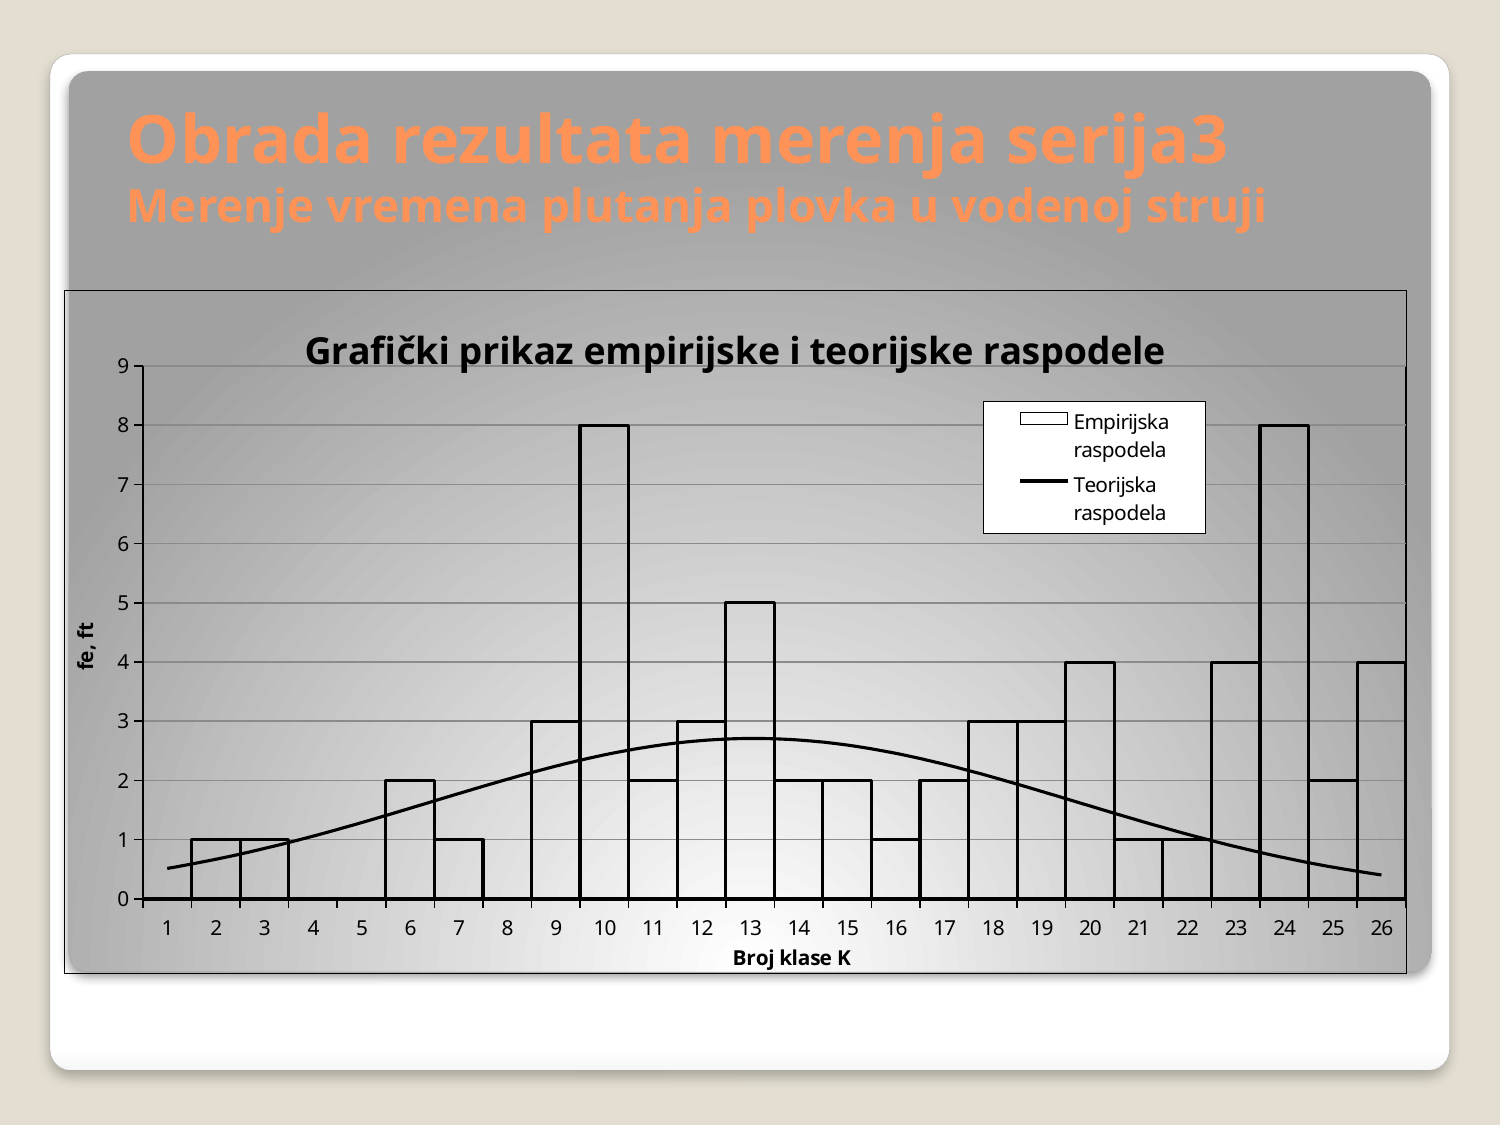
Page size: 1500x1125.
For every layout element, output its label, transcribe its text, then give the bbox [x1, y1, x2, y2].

title Obrada rezultata merenja serija3 Merenje vremena plutanja plovka u vodenoj struji [112, 66, 1455, 239]
chart [64, 290, 1408, 978]
